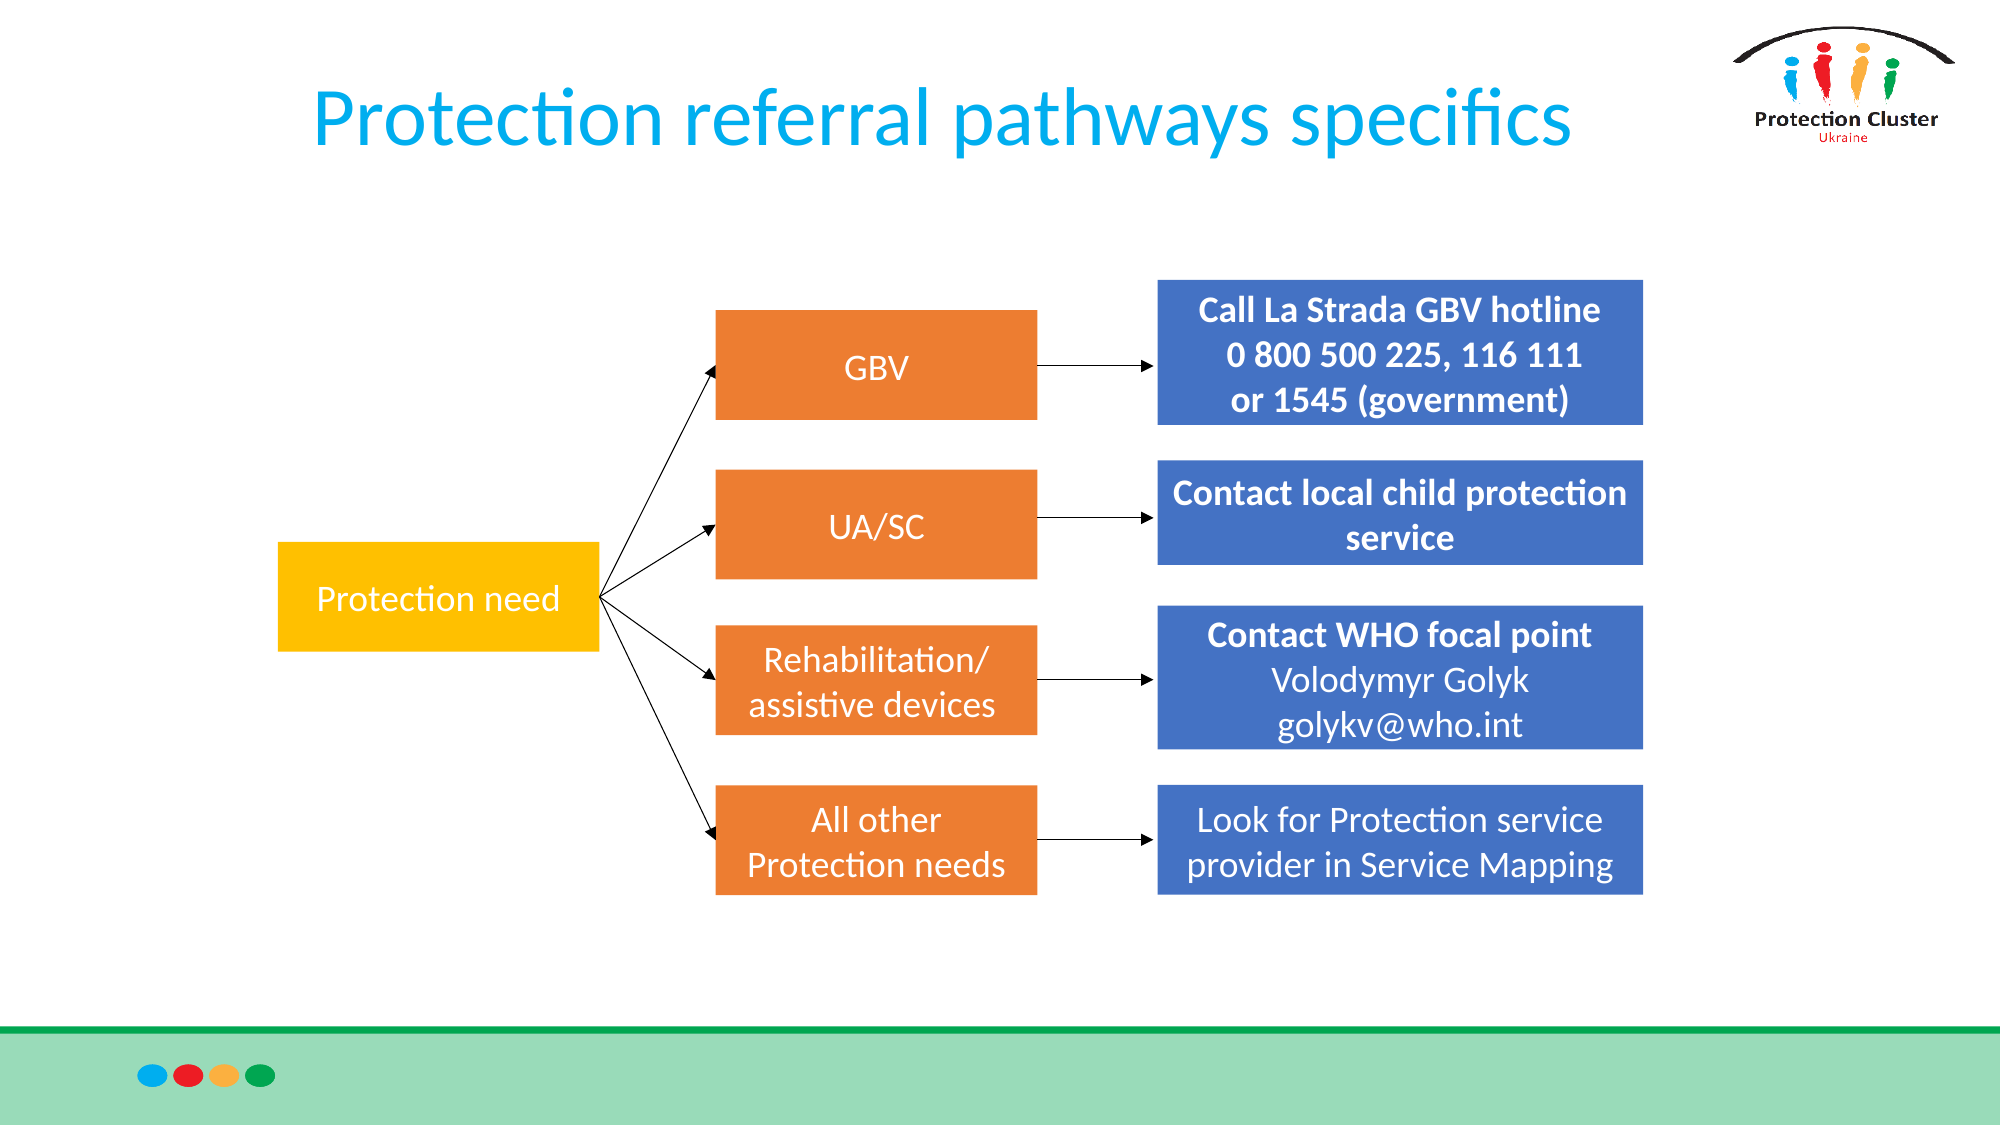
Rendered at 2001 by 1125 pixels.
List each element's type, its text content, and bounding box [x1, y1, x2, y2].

text_box Rehabilitation/ assistive devices [716, 624, 1038, 736]
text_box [599, 524, 716, 596]
title Protection referral pathways specifics [296, 9, 1591, 228]
text_box Call La Strada GBV hotline 0 800 500 225, 116 111 or 1545 (government) [1157, 279, 1644, 426]
text_box UA/SC [716, 469, 1038, 580]
text_box GBV [715, 309, 1038, 421]
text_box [599, 364, 716, 524]
picture [1731, 24, 1957, 143]
text_box Contact local child protection service [1157, 460, 1644, 565]
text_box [599, 596, 716, 681]
text_box All other Protection needs [715, 784, 1038, 896]
text_box Contact WHO focal point Volodymyr Golyk golykv@who.int [1157, 605, 1644, 750]
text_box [599, 681, 716, 841]
text_box Protection need [277, 541, 599, 653]
text_box Look for Protection service provider in Service Mapping [1157, 784, 1644, 895]
